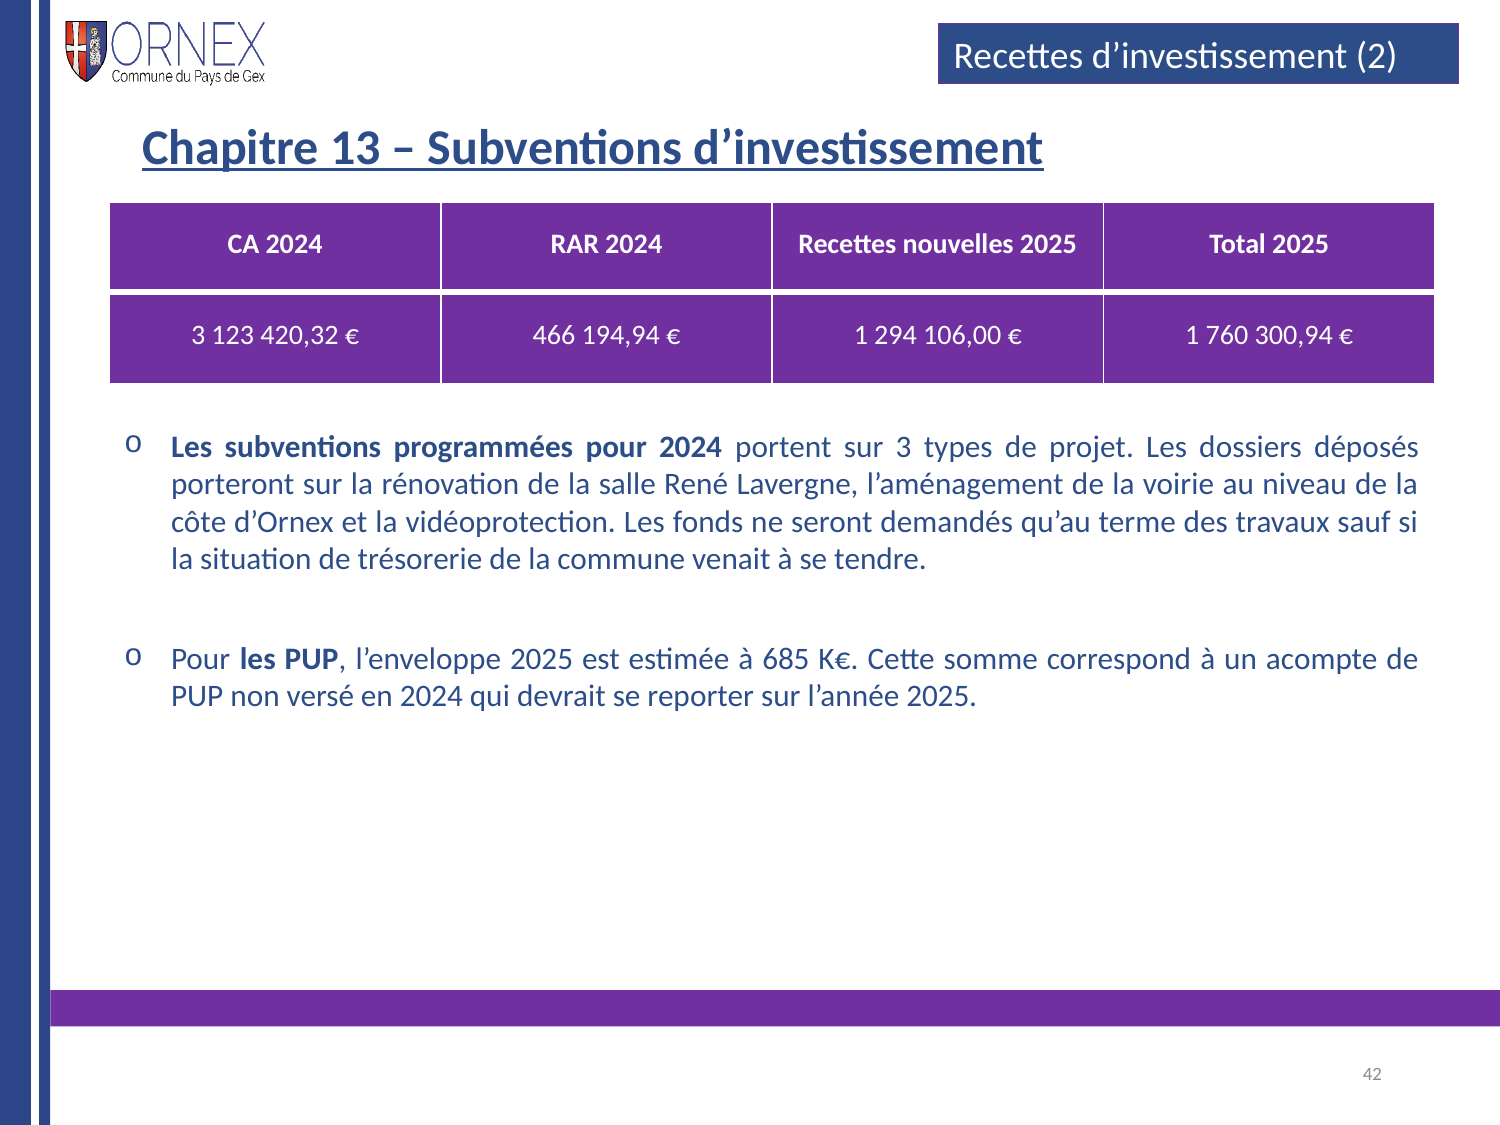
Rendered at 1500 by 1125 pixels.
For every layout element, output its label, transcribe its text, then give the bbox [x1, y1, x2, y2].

table_cell 3 123 420,32 € [110, 295, 440, 383]
table_cell 1 294 106,00 € [773, 295, 1103, 383]
table_header RAR 2024 [442, 203, 771, 289]
slide_number 42 [1059, 1042, 1397, 1103]
list Chapitre 13 – Subventions d’investissement [109, 113, 1482, 209]
table_header CA 2024 [110, 203, 440, 289]
table_header Recettes nouvelles 2025 [773, 203, 1103, 289]
table_cell 466 194,94 € [442, 295, 771, 383]
table_cell 1 760 300,94 € [1104, 295, 1434, 383]
text_box Recettes d’investissement (2) [938, 23, 1459, 84]
picture [60, 13, 270, 88]
table_header Total 2025 [1104, 203, 1434, 289]
text_box Les subventions programmées pour 2024 portent sur 3 types de projet. Les dossiers déposés porteront sur la rénovation de la salle René Lavergne, l’aménagement de la voirie au niveau de la côte d’Ornex et la vidéoprotection. Les fonds ne seront demandés qu’au terme des travaux sauf si la situation de trésorerie de la commune venait à se tendre. Pour les PUP, l’enveloppe 2025 est estimée à 685 K€. Cette somme correspond à un acompte de PUP non versé en 2024 qui devrait se reporter sur l’année 2025. [109, 418, 1436, 721]
